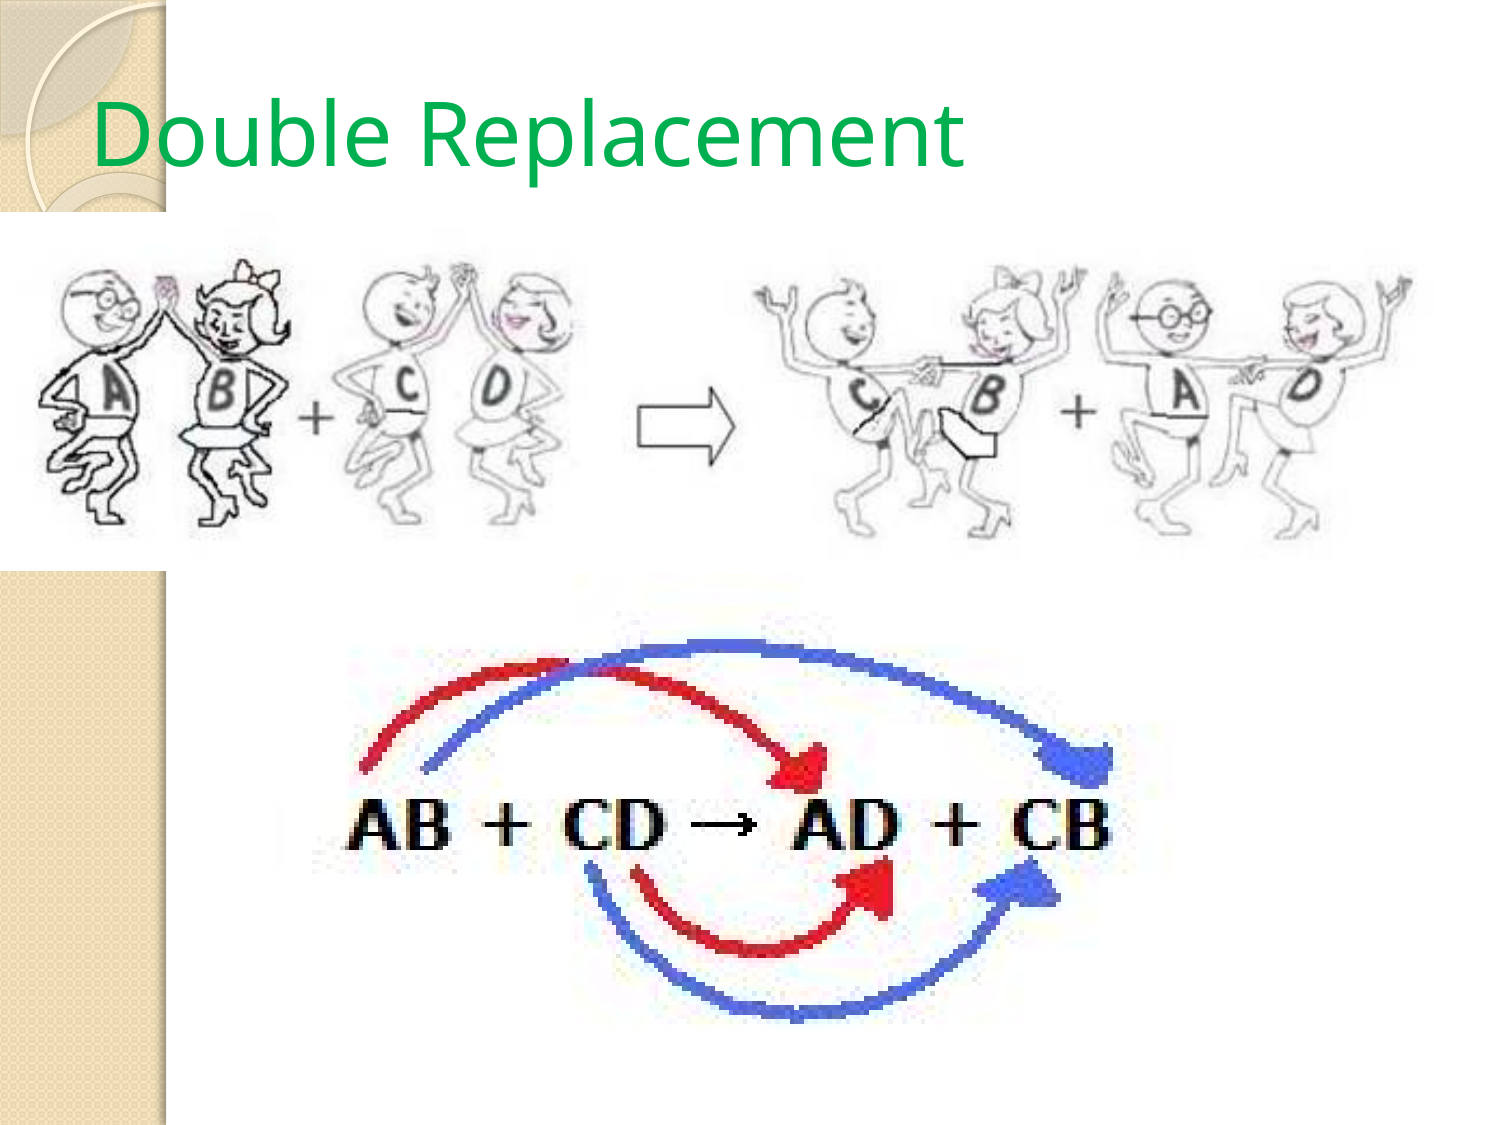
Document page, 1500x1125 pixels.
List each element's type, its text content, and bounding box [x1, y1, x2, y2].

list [0, 212, 1451, 572]
picture [274, 574, 1188, 1048]
title Double Replacement [75, 37, 1425, 209]
